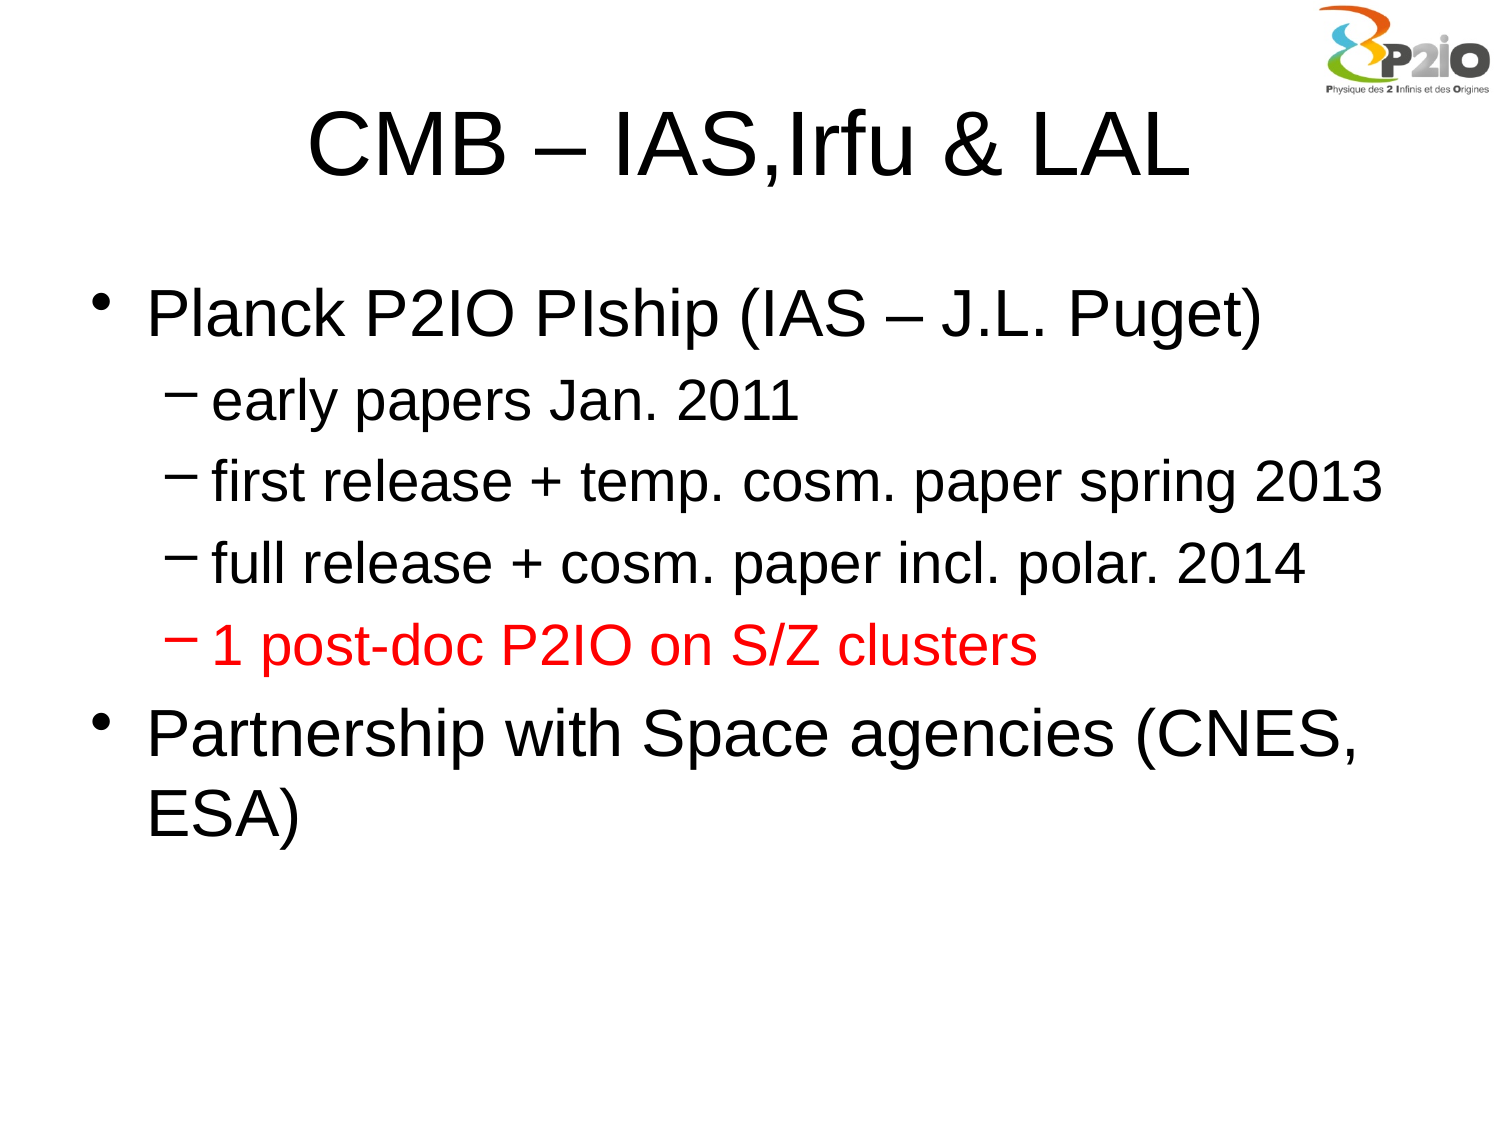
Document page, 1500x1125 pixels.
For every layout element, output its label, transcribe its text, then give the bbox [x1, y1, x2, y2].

title CMB – IAS,Irfu & LAL [74, 44, 1426, 233]
picture [1313, 0, 1500, 105]
list Planck P2IO PIship (IAS – J.L. Puget) early papers Jan. 2011 first release + temp. cosm. paper spring 2013 full release + cosm. paper incl. polar. 2014 1 post-doc P2IO on S/Z clusters Partnership with Space agencies (CNES, ESA) [74, 262, 1426, 1006]
